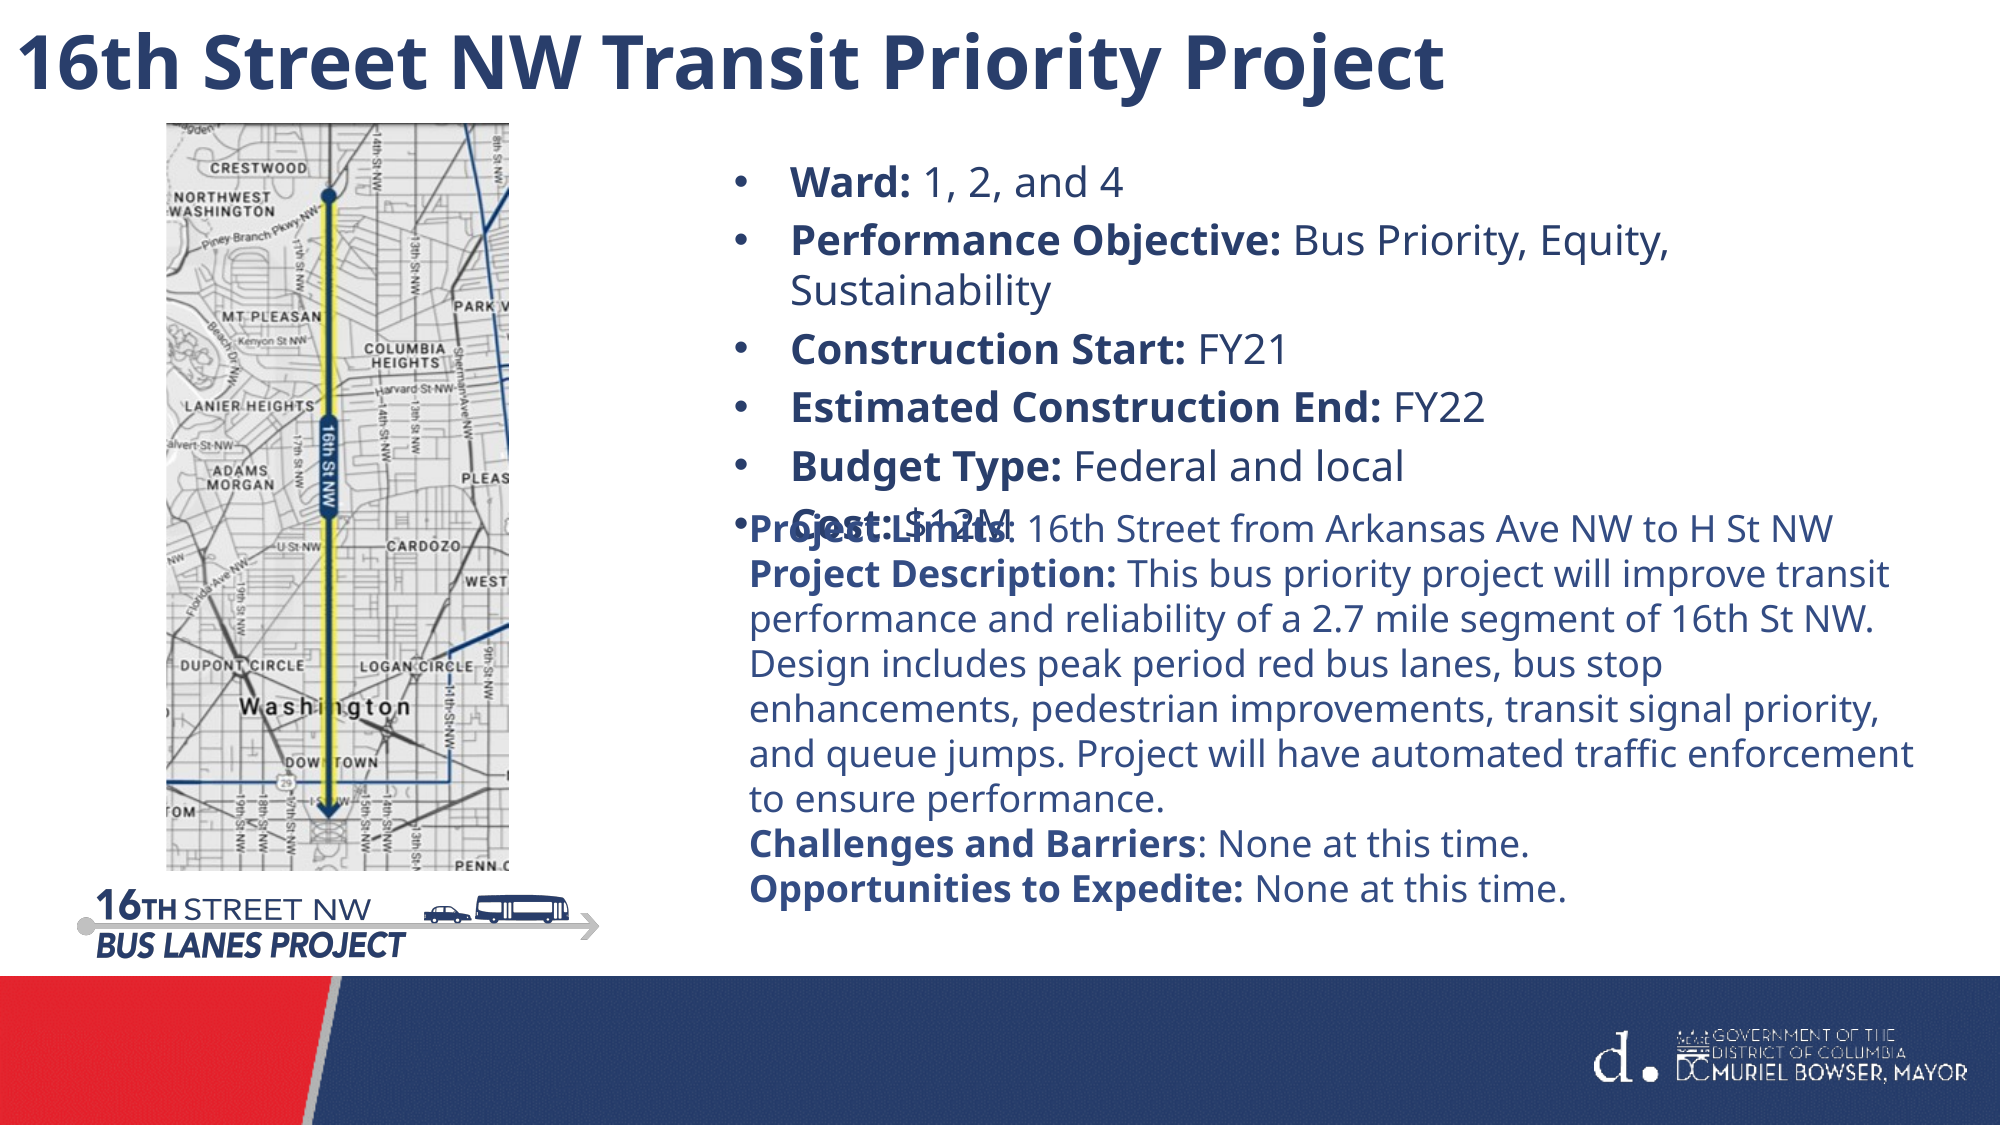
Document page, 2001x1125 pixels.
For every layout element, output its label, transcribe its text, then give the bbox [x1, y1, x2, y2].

picture [0, 123, 2000, 1125]
title 16th Street NW Transit Priority Project [0, 1, 2000, 118]
list Ward: 1, 2, and 4 Performance Objective: Bus Priority, Equity, Sustainability Construction Start: FY21 Estimated Construction End: FY22 Budget Type: Federal and local Cost: $12M [733, 155, 1891, 497]
text_box Project Limits: 16th Street from Arkansas Ave NW to H St NW Project Description: ​This bus priority project will improve transit performance and reliability of a 2.7 mile segment of 16th St NW. Design includes peak period red bus lanes, bus stop enhancements, pedestrian improvements, transit signal priority, and queue jumps. Project will have automated traffic enforcement to ensure performance. Challenges and Barriers: None at this time. Opportunities to Expedite: None at this time. [733, 497, 1956, 963]
